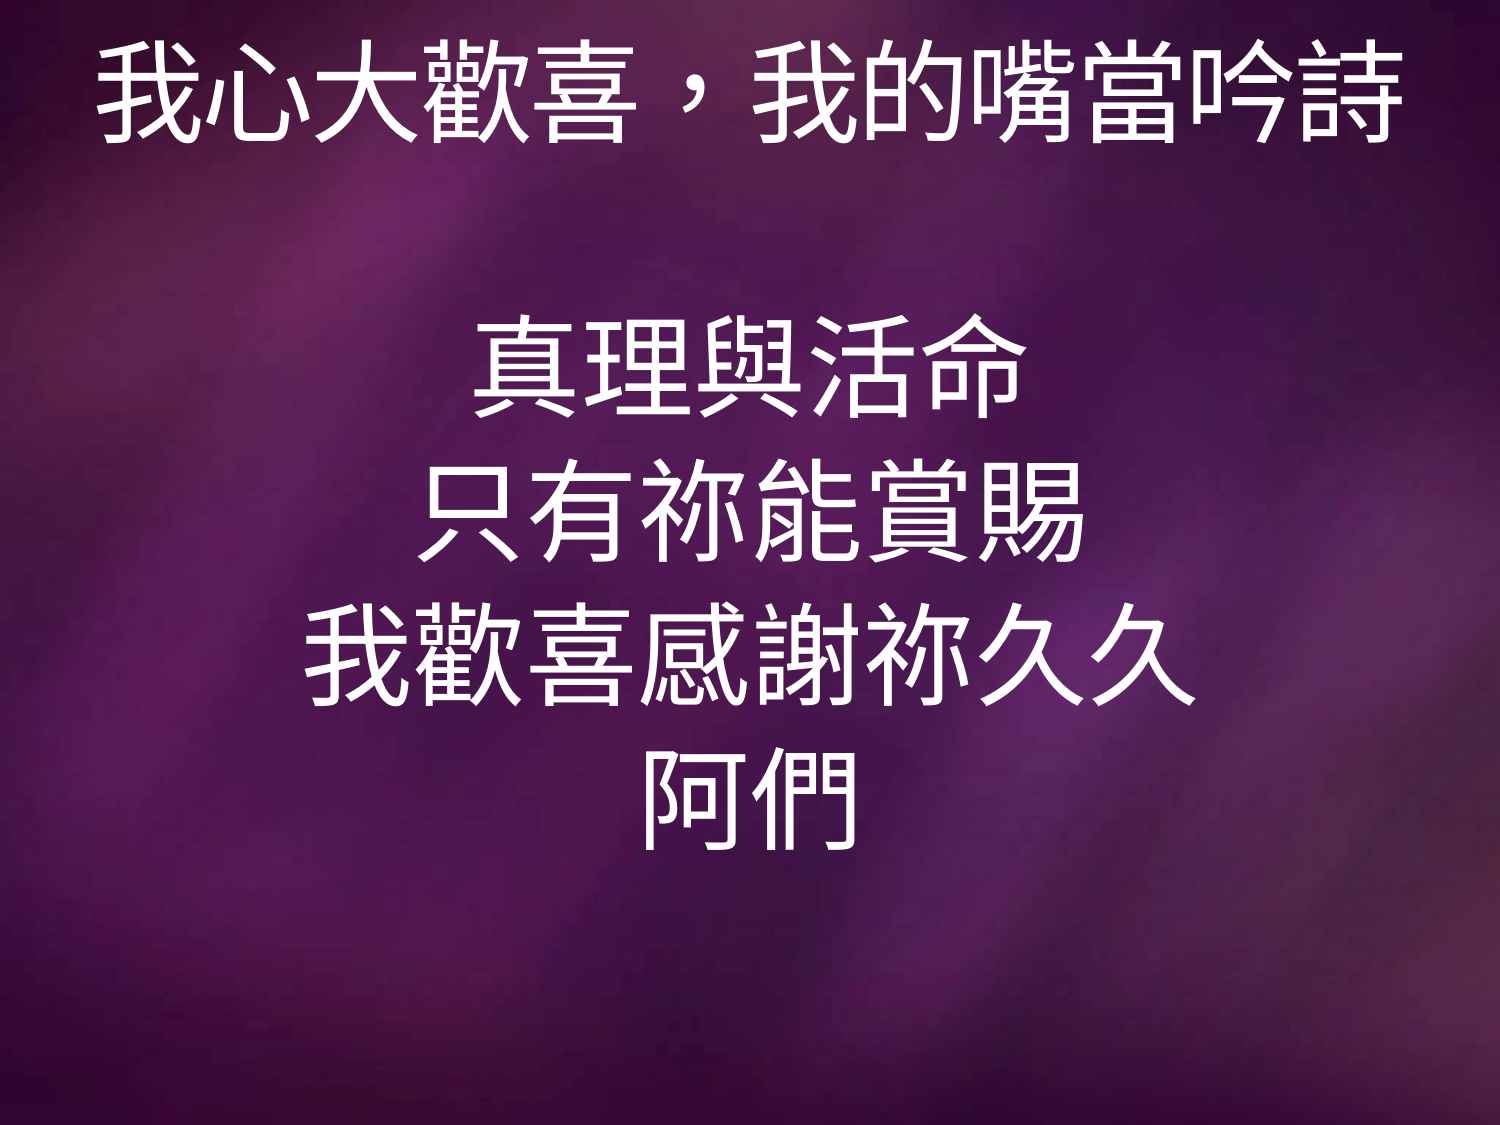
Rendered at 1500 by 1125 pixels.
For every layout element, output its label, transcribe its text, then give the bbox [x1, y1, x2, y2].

picture [0, 0, 1500, 1125]
title 我心大歡喜，我的嘴當吟詩 [62, 37, 1438, 161]
list 真理與活命 只有祢能賞賜 我歡喜感謝祢久久 阿們 [62, 312, 1438, 886]
